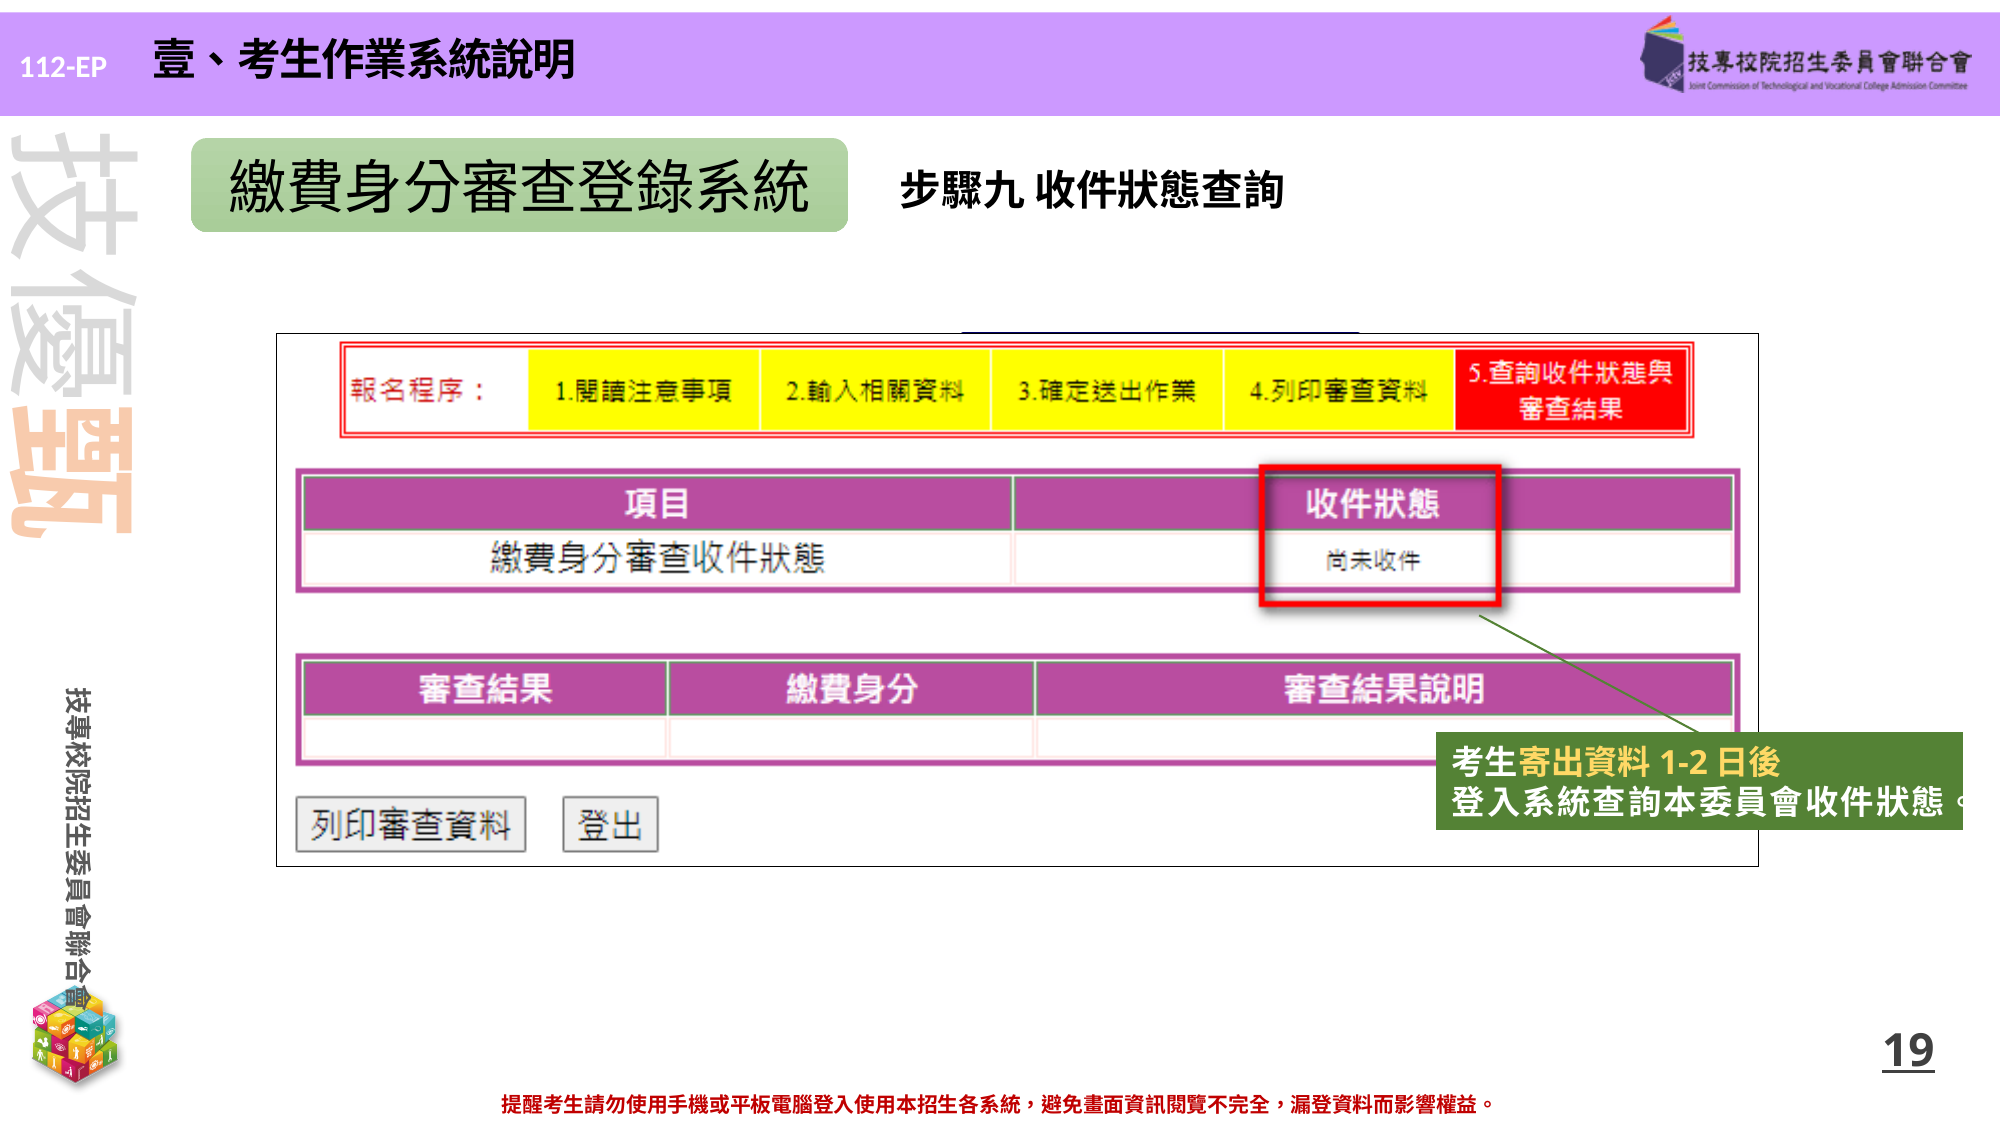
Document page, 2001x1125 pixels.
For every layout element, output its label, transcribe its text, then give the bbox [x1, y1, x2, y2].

text_box 考生寄出資料1-2日後 登入系統查詢本委員會收件狀態。 [1759, 732, 1963, 830]
picture [1640, 15, 1972, 93]
picture [21, 985, 129, 1094]
picture [276, 332, 1759, 867]
text_box 繳費身分審查登錄系統 [190, 137, 849, 233]
text_box 步驟九 收件狀態查詢 [884, 140, 1308, 245]
text_box 壹、考生作業系統說明 [137, 13, 1488, 109]
